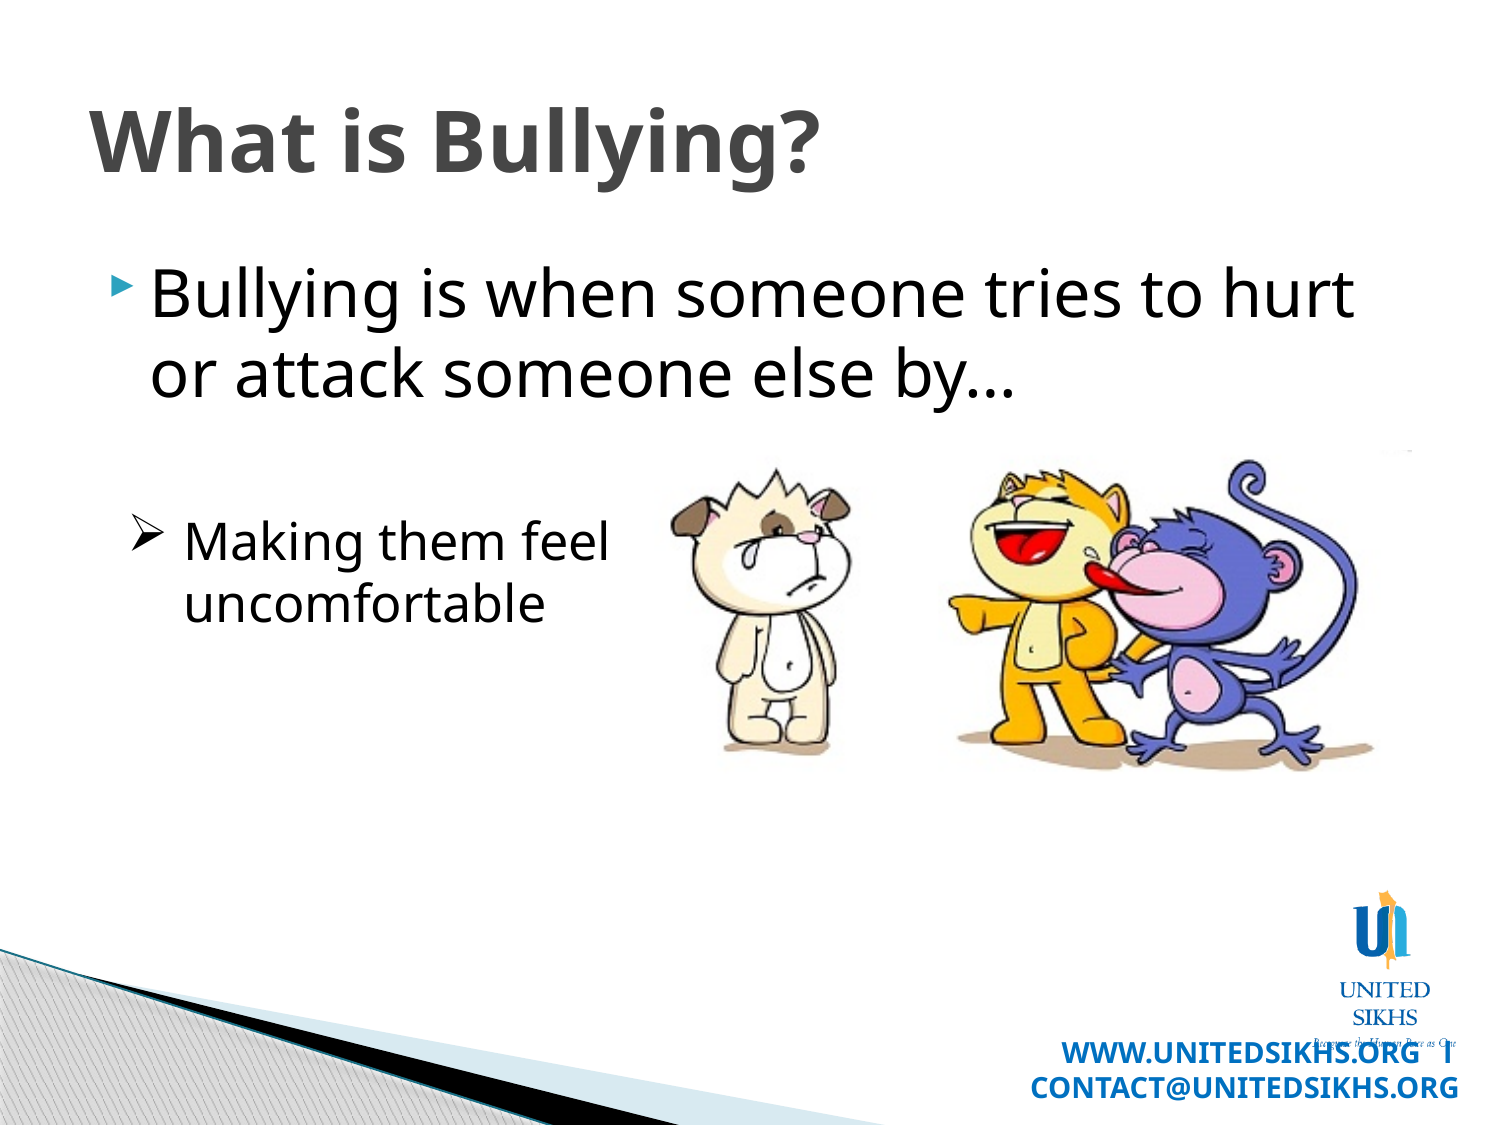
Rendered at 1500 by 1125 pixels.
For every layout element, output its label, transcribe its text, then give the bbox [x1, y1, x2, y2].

text_box Making them feel uncomfortable [112, 500, 618, 686]
footer WWW.UNITEDSIKHS.ORG l CONTACT@UNITEDSIKHS.ORG [687, 1050, 1475, 1112]
picture [624, 449, 1456, 1051]
list Bullying is when someone tries to hurt or attack someone else by… [75, 243, 1425, 986]
title What is Bullying? [75, 45, 1425, 233]
